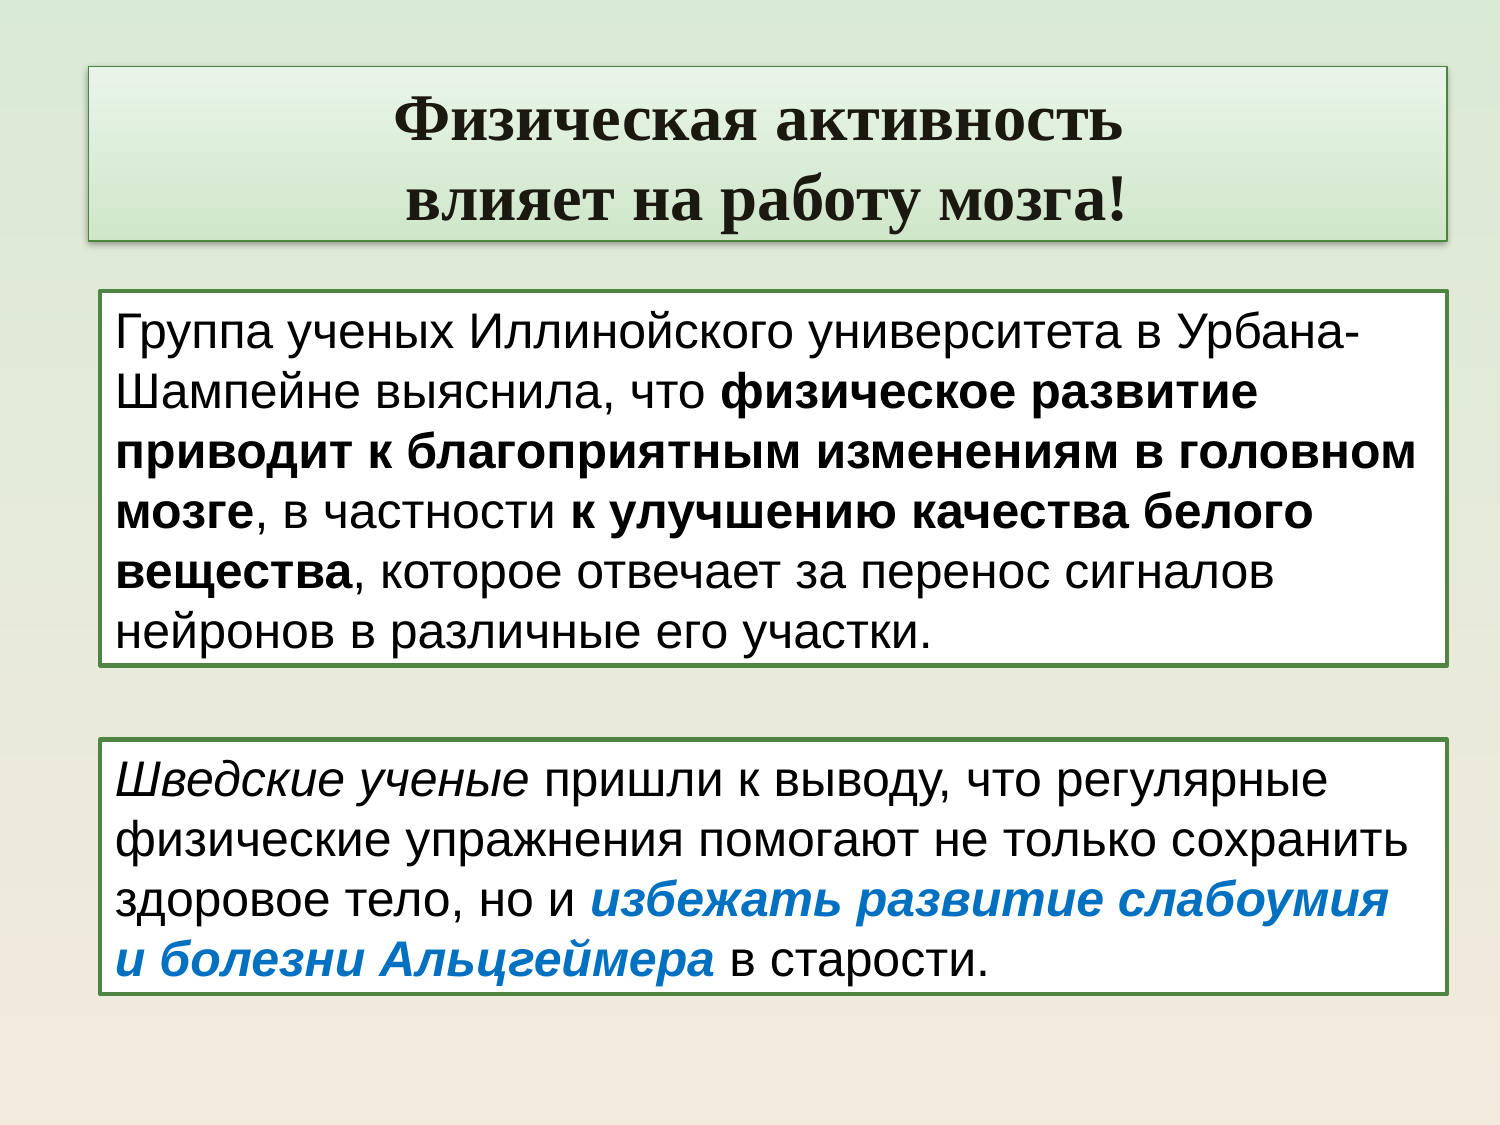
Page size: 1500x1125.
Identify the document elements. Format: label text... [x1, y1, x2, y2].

text_box Физическая активность влияет на работу мозга! [88, 66, 1448, 242]
text_box Группа ученых Иллинойского университета в Урбана-Шампейне выяснила, что физическое развитие приводит к благоприятным изменениям в головном мозге, в частности к улучшению качества белого вещества, которое отвечает за перенос сигналов нейронов в различные его участки. [98, 289, 1449, 668]
text_box Шведские ученые пришли к выводу, что регулярные физические упражнения помогают не только сохранить здоровое тело, но и избежать развитие слабоумия и болезни Альцгеймера в старости. [98, 737, 1449, 996]
